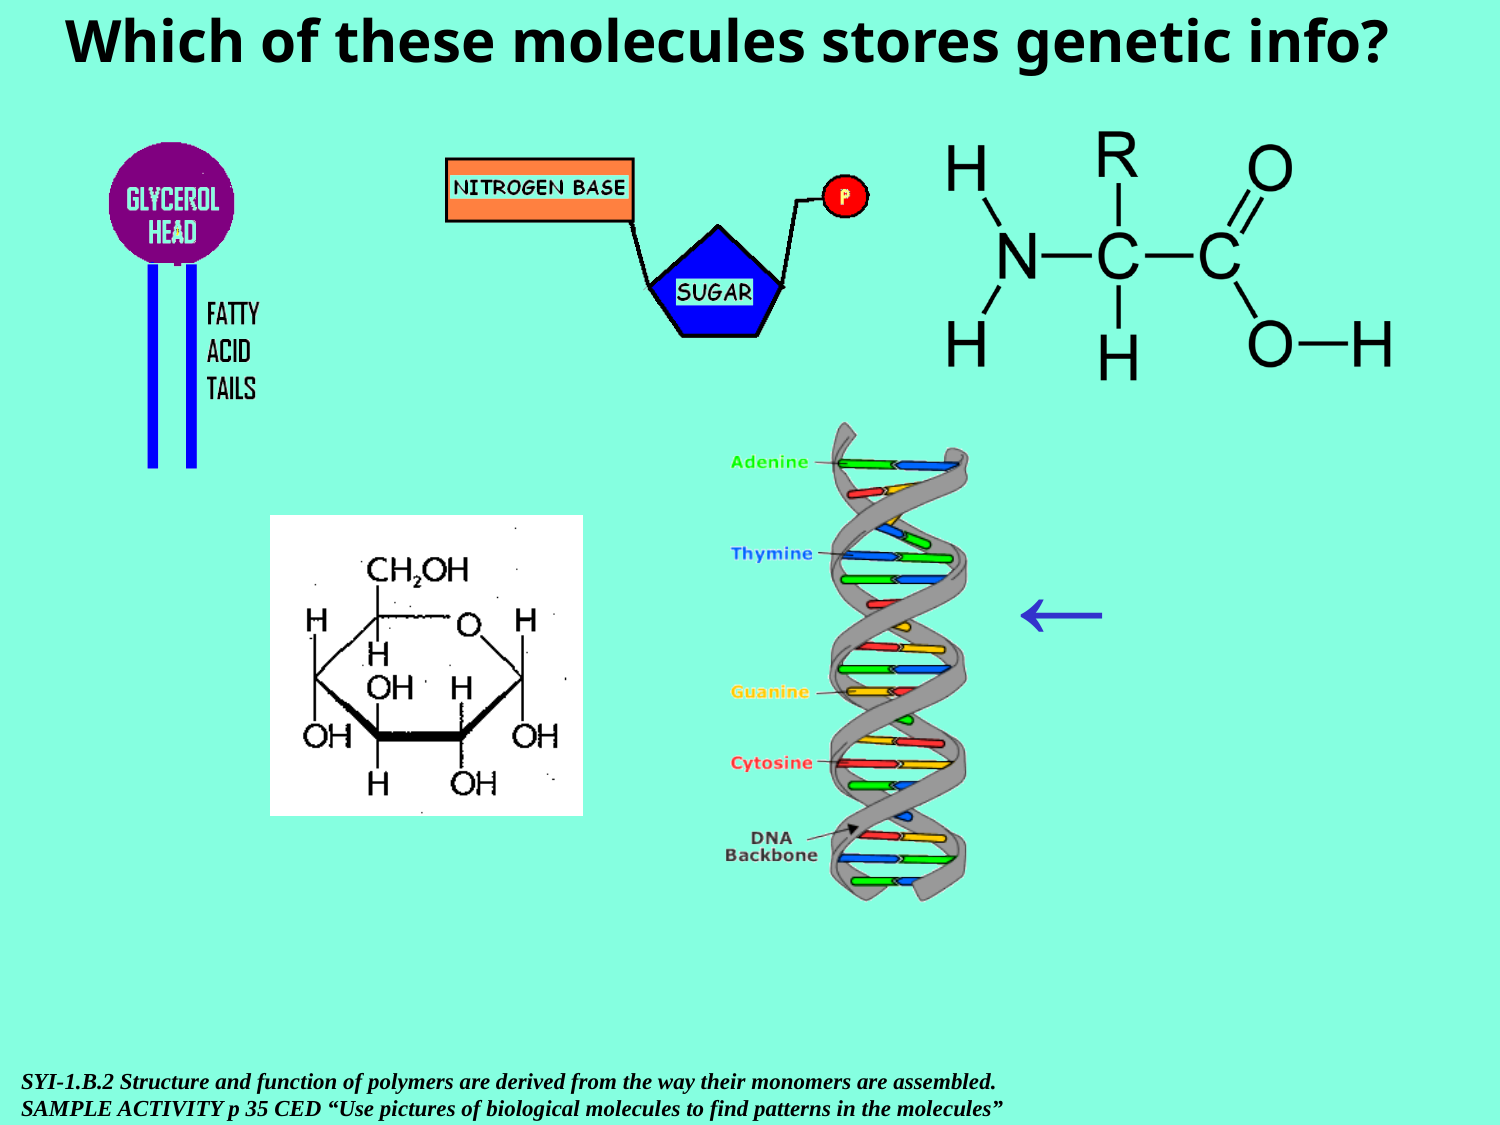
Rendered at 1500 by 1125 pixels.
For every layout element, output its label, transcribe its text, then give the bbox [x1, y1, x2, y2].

picture [712, 415, 995, 908]
picture [270, 515, 583, 817]
picture [428, 133, 904, 358]
picture [90, 119, 273, 483]
text_box SYI-1.B.2 Structure and function of polymers are derived from the way their monomers are assembled. SAMPLE ACTIVITY p 35 CED “Use pictures of biological molecules to find patterns in the molecules” [6, 1058, 1494, 1125]
picture [926, 109, 1413, 402]
list Which of these molecules stores genetic info? [50, 4, 1500, 105]
text_box ↑ [999, 567, 1134, 666]
